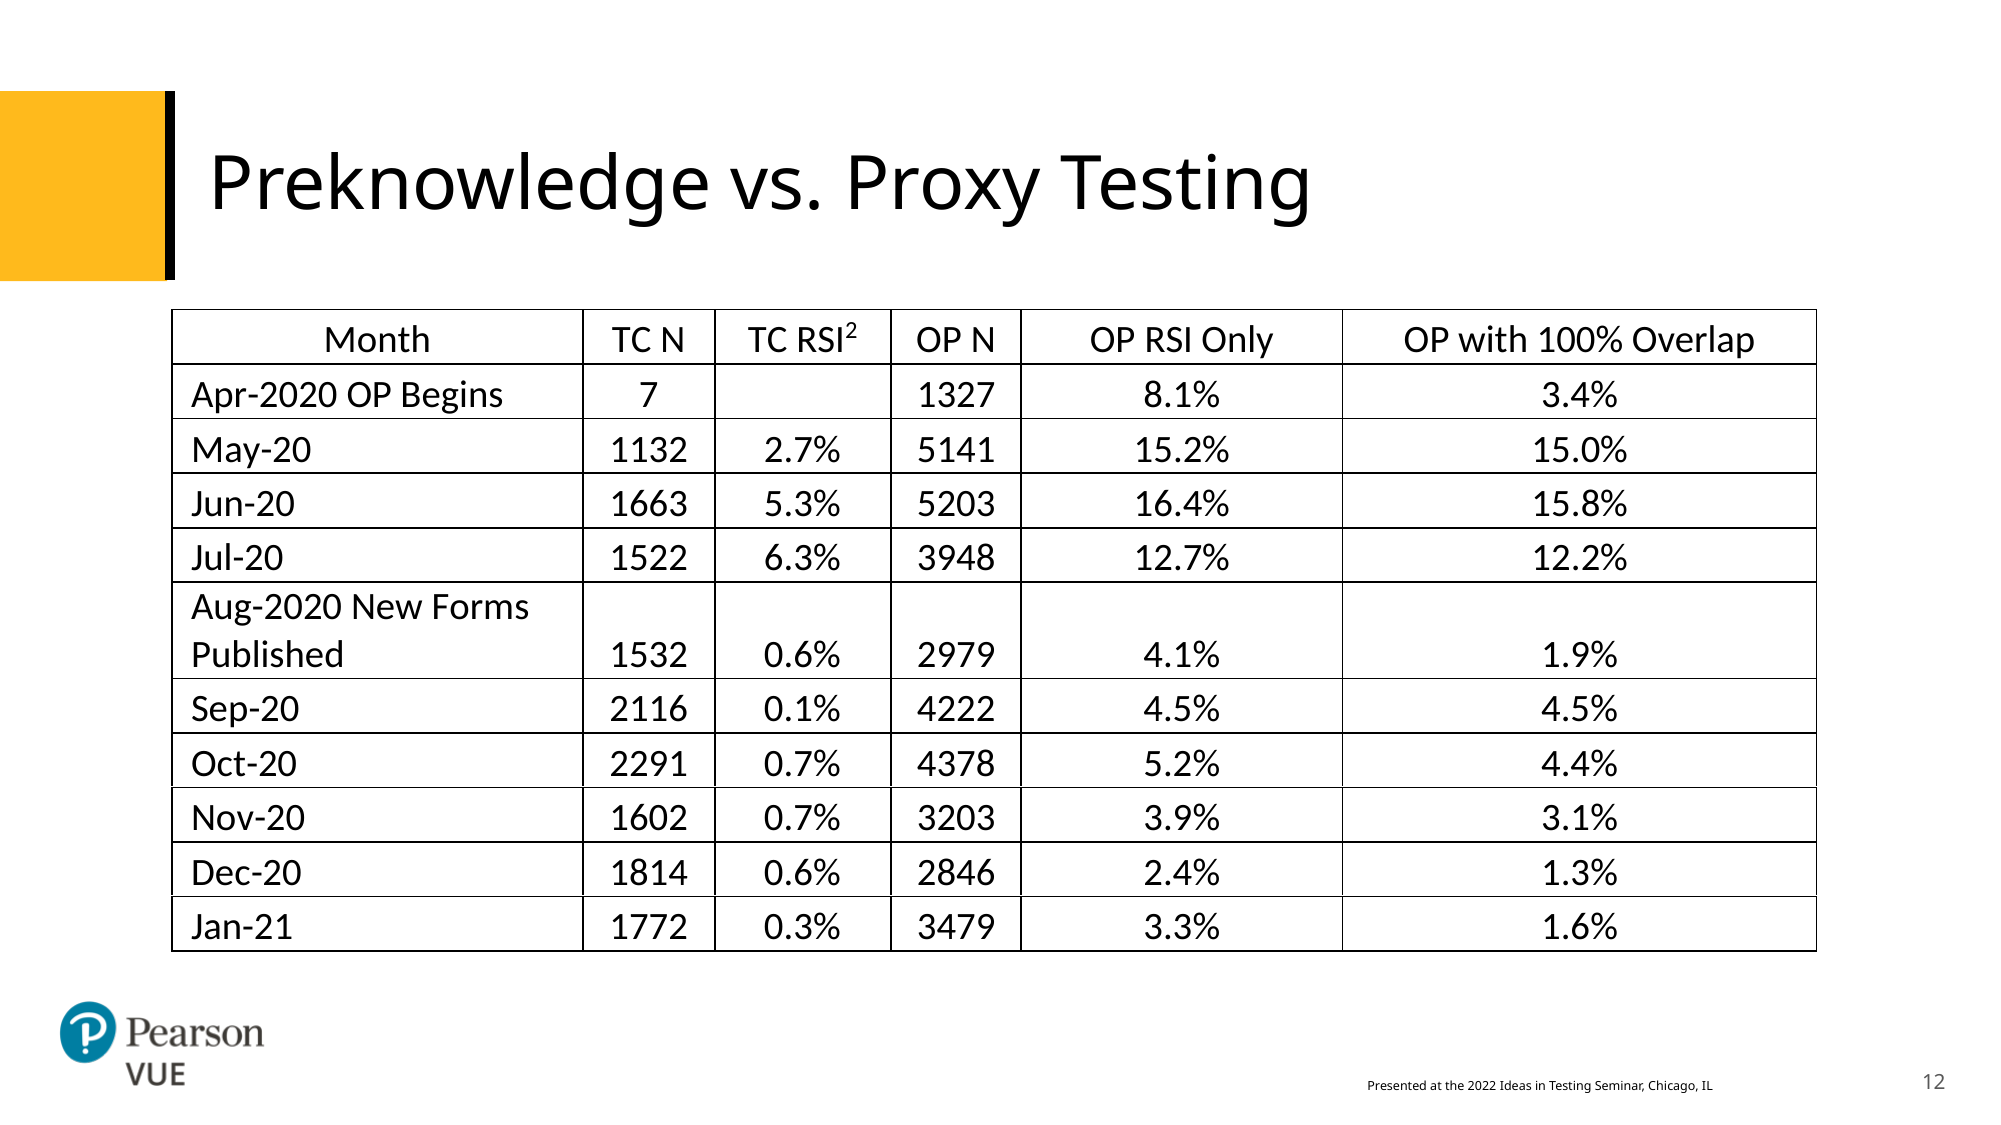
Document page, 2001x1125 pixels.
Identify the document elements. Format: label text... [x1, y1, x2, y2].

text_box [171, 308, 1818, 1032]
slide_number 12 [1894, 1052, 1961, 1113]
title Preknowledge vs. Proxy Testing [194, 93, 1830, 278]
picture [50, 992, 274, 1095]
